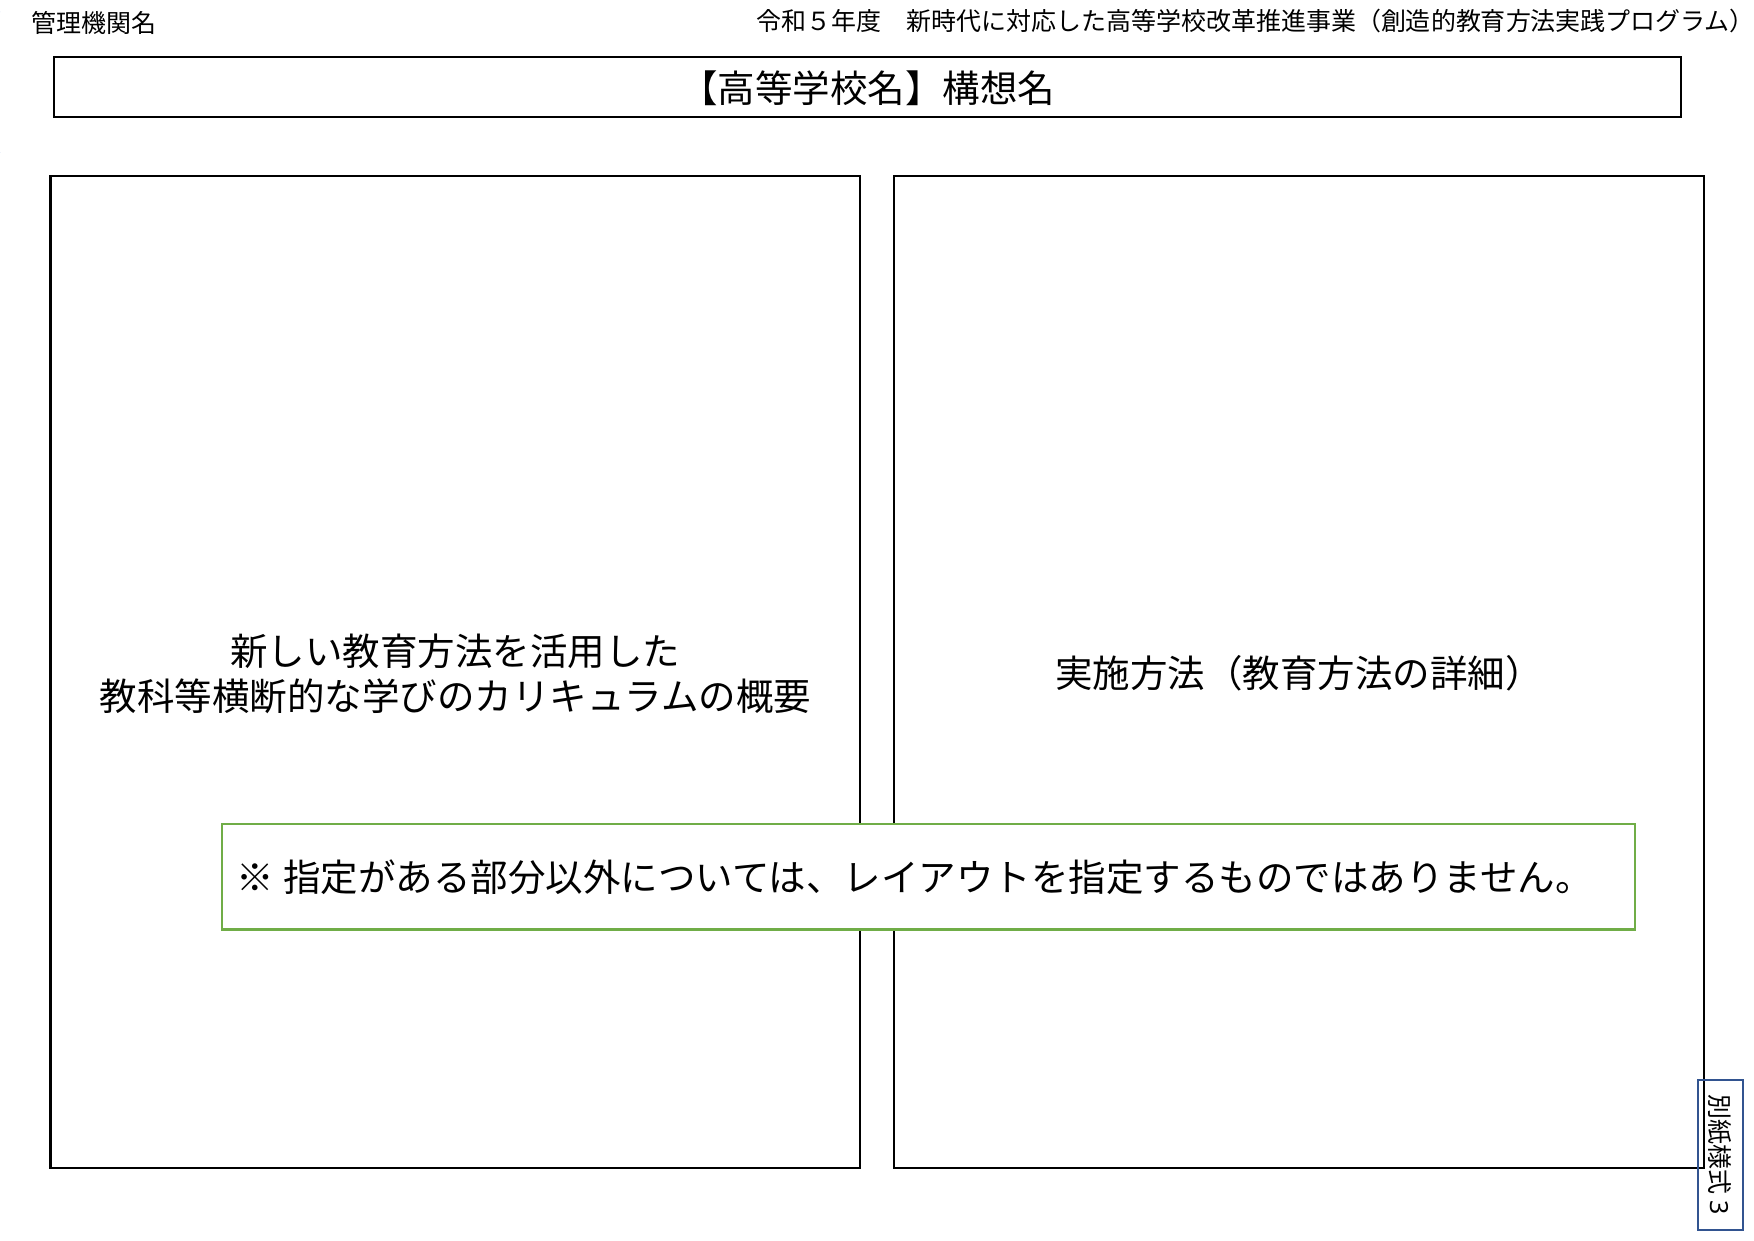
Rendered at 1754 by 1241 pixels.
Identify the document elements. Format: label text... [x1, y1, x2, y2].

text_box 新しい教育方法を活用した 教科等横断的な学びのカリキュラムの概要 [49, 175, 861, 1169]
text_box 管理機関名 [16, 0, 861, 45]
text_box 令和５年度 新時代に対応した高等学校改革推進事業（創造的教育方法実践プログラム） [861, 0, 1754, 43]
text_box ※指定がある部分以外については、レイアウトを指定するものではありません。 [221, 823, 1636, 931]
text_box 別紙様式3 [1697, 1079, 1744, 1231]
text_box 【高等学校名】構想名 [53, 56, 1682, 118]
text_box 実施方法（教育方法の詳細） [893, 175, 1705, 1169]
